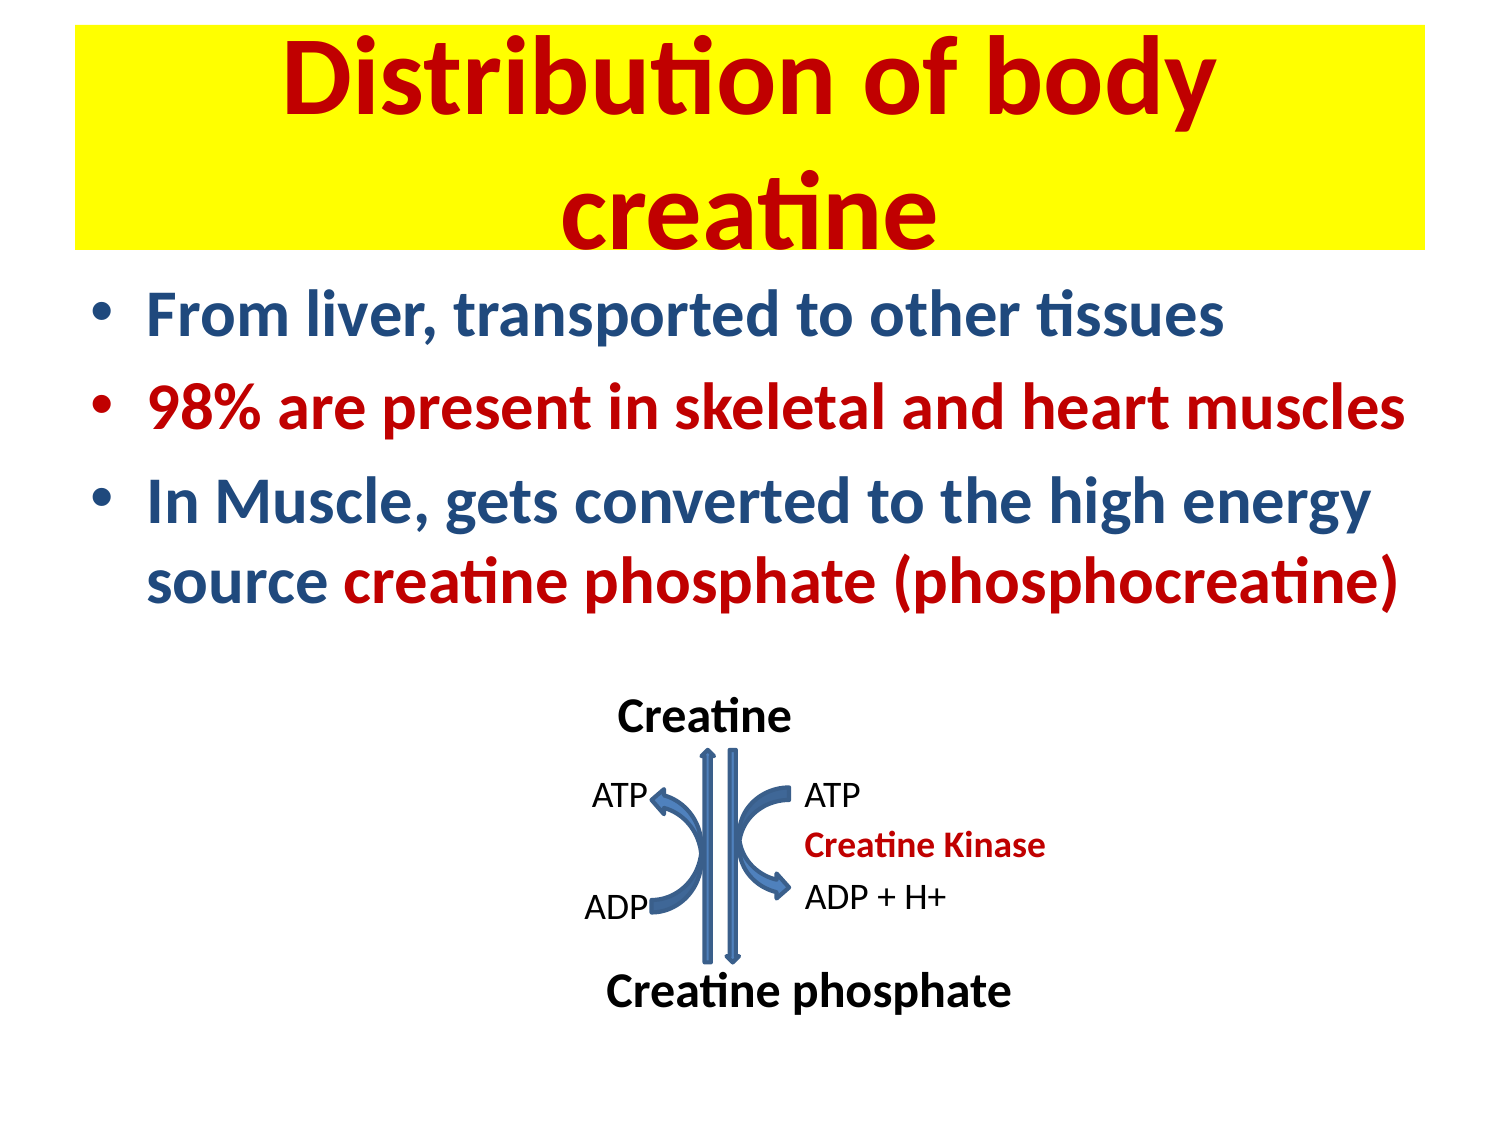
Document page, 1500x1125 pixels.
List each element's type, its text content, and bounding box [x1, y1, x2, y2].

list From liver, transported to other tissues 98% are present in skeletal and heart muscles In Muscle, gets converted to the high energy source creatine phosphate (phosphocreatine) [75, 262, 1425, 1005]
title Distribution of body creatine [75, 24, 1425, 250]
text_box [402, 674, 1063, 1026]
